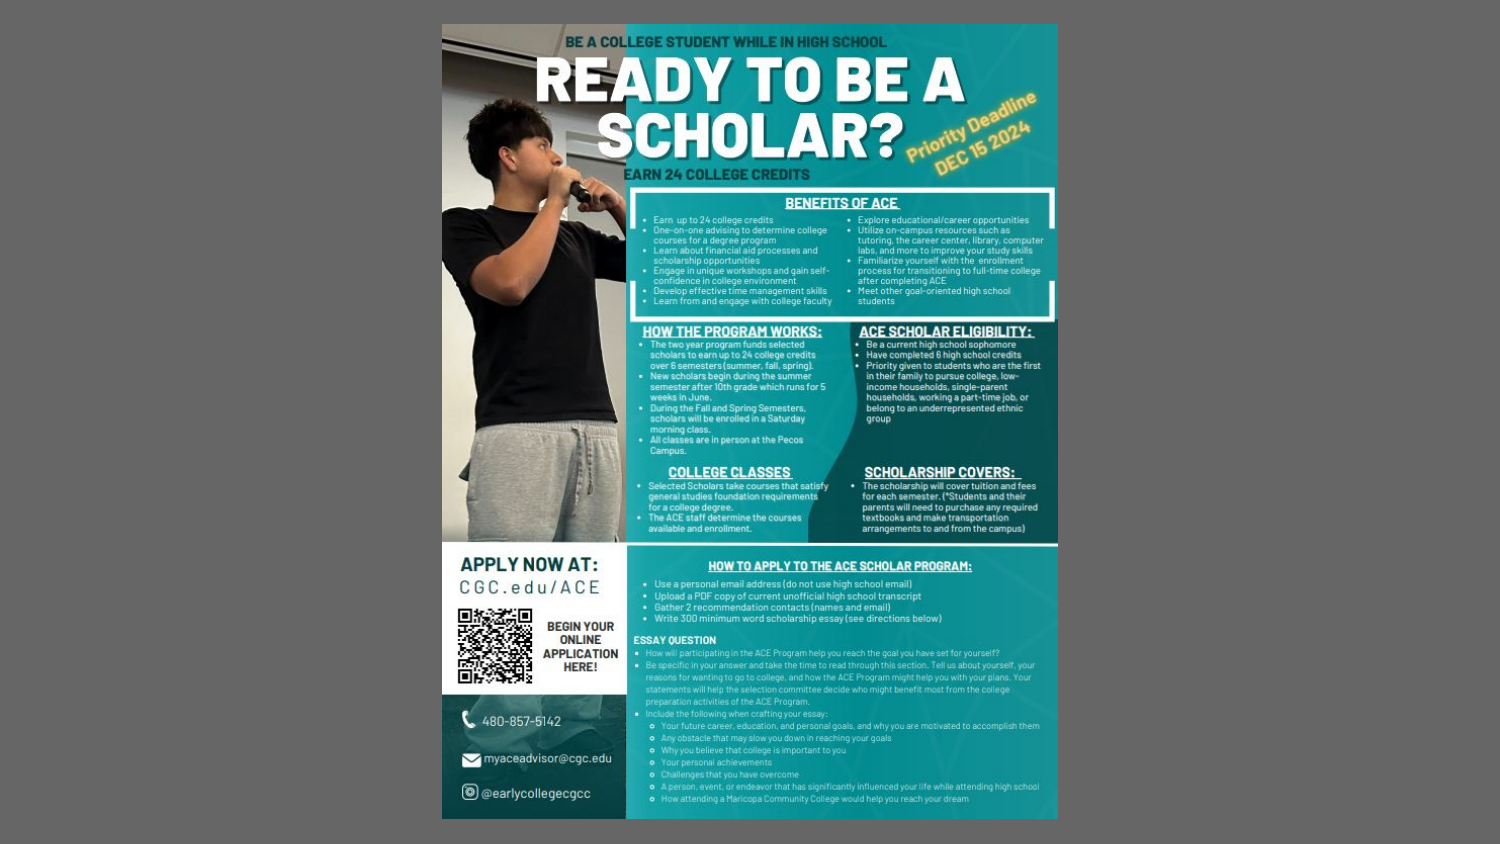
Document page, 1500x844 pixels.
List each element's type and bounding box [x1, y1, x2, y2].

picture [442, 24, 1058, 819]
